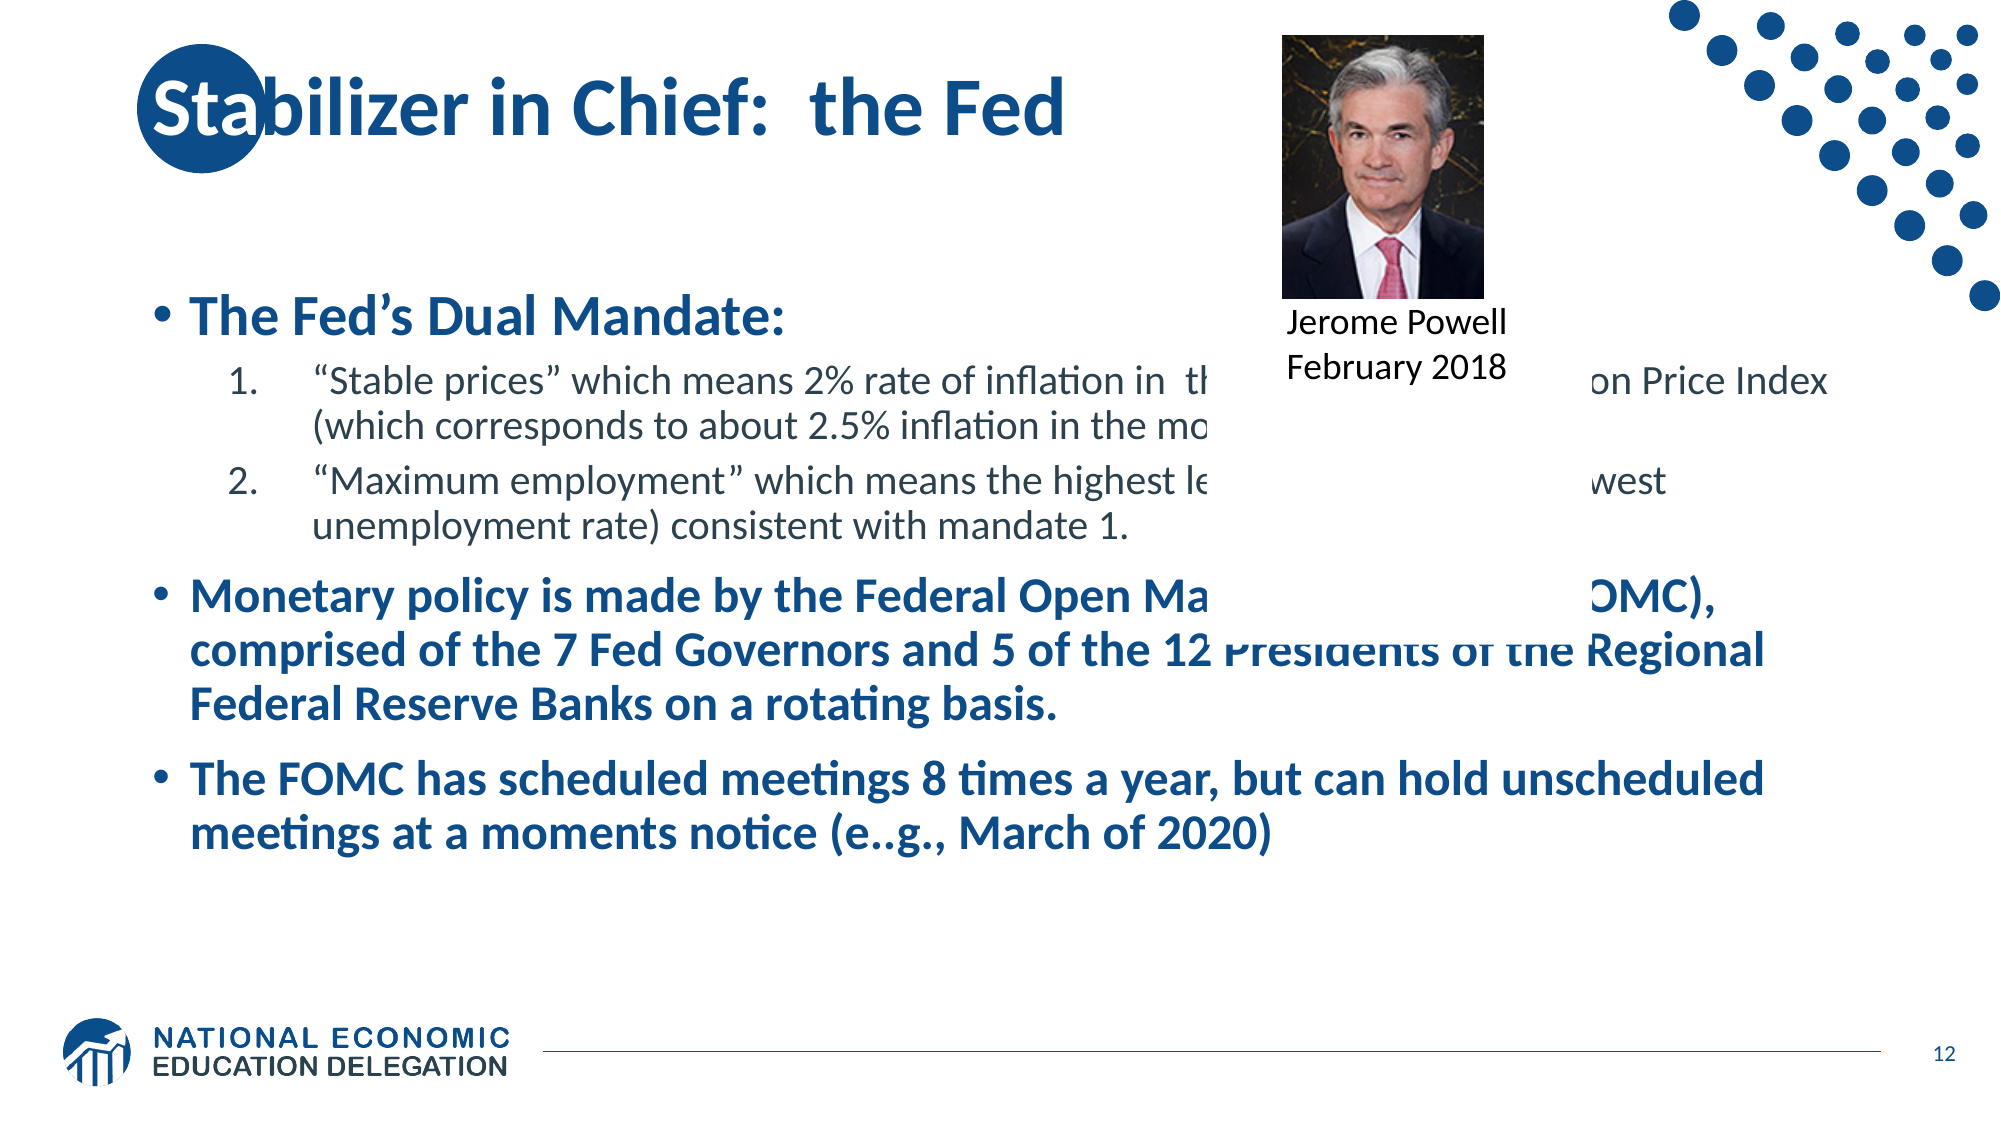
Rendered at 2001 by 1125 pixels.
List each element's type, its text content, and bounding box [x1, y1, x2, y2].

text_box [1206, 0, 1593, 459]
title Stabilizer in Chief: the Fed [137, 0, 1206, 218]
title Stabilizer in Chief: the Fed [1593, 0, 1863, 218]
slide_number 12 [1521, 1022, 1972, 1082]
picture [55, 1013, 520, 1091]
list The Fed’s Dual Mandate: “Stable prices” which means 2% rate of inflation in the Personal Consumption Price Index (which corresponds to about 2.5% inflation in the more well-known CPI). “Maximum employment” which means the highest level of employment (lowest unemployment rate) consistent with mandate 1. Monetary policy is made by the Federal Open Market Committee (FOMC), comprised of the 7 Fed Governors and 5 of the 12 Presidents of the Regional Federal Reserve Banks on a rotating basis. The FOMC has scheduled meetings 8 times a year, but can hold unscheduled meetings at a moments notice (e..g., March of 2020) [137, 257, 1863, 972]
